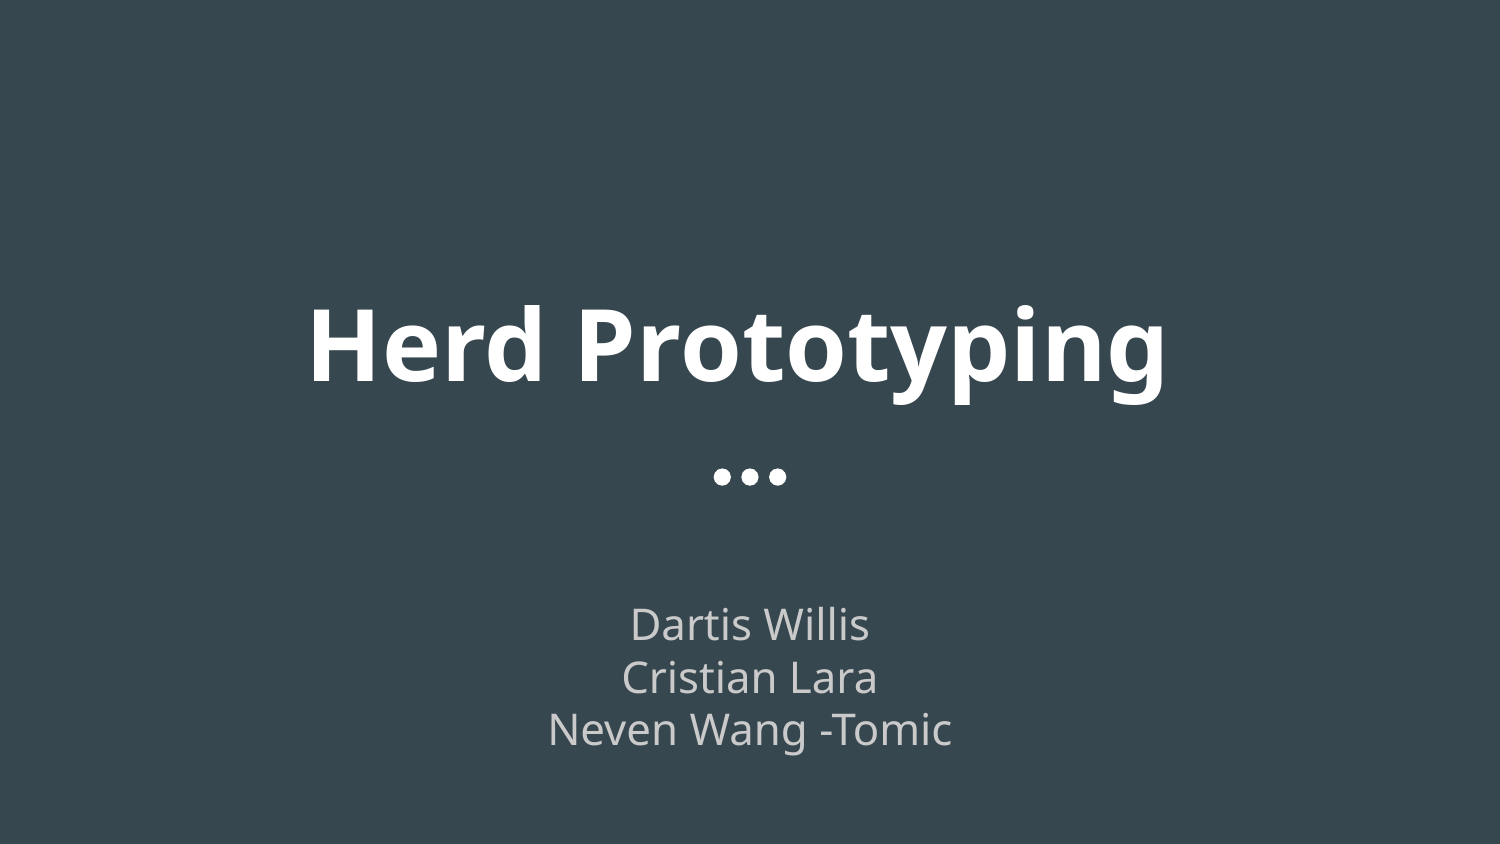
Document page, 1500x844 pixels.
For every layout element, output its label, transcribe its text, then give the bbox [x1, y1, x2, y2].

subtitle Dartis Willis Cristian Lara Neven Wang -Tomic [75, 581, 1425, 747]
title Herd Prototyping [64, 263, 1413, 417]
